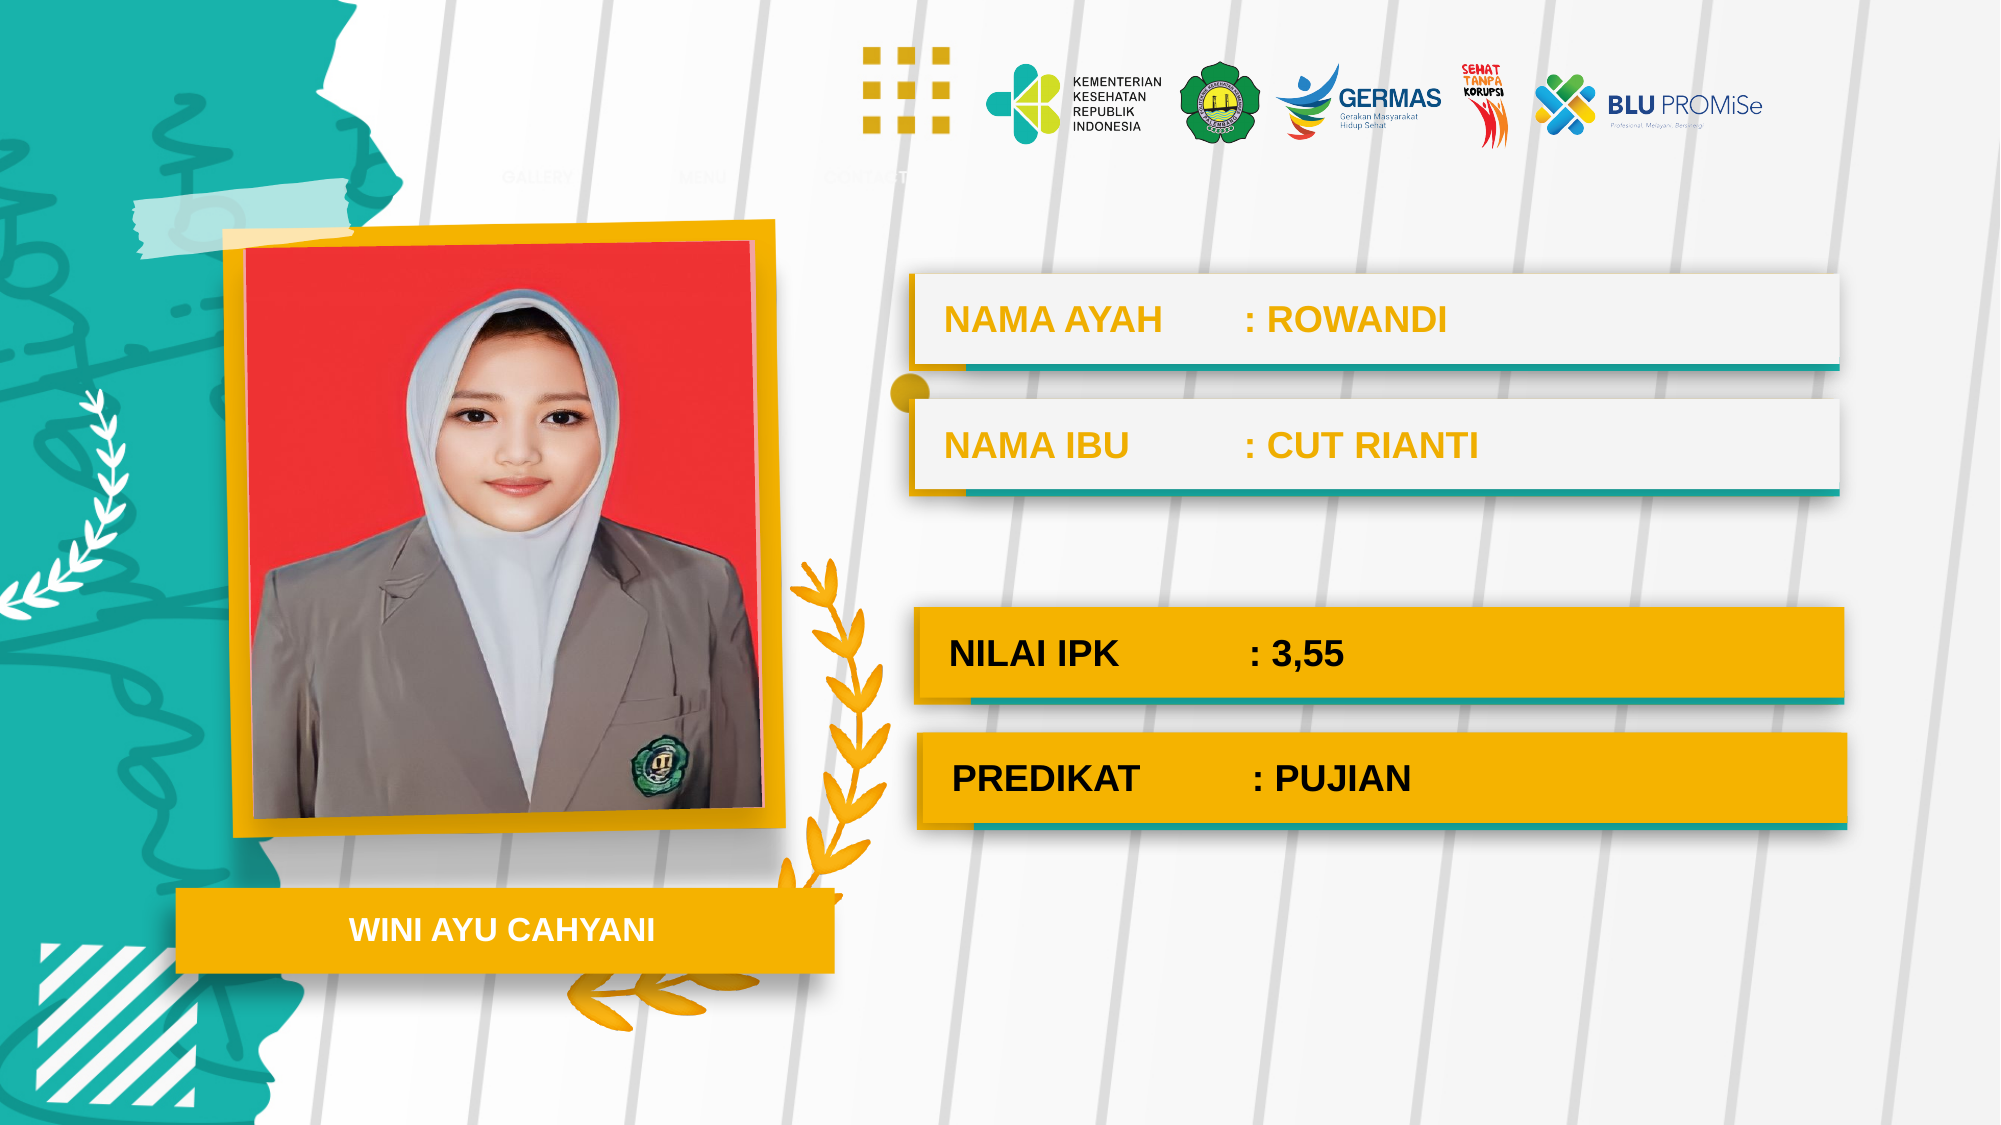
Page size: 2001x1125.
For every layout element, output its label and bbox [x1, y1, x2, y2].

picture [0, 0, 2000, 1125]
text_box [909, 273, 1840, 372]
text_box [909, 398, 1840, 497]
text_box [913, 607, 1845, 705]
text_box [916, 732, 1848, 830]
